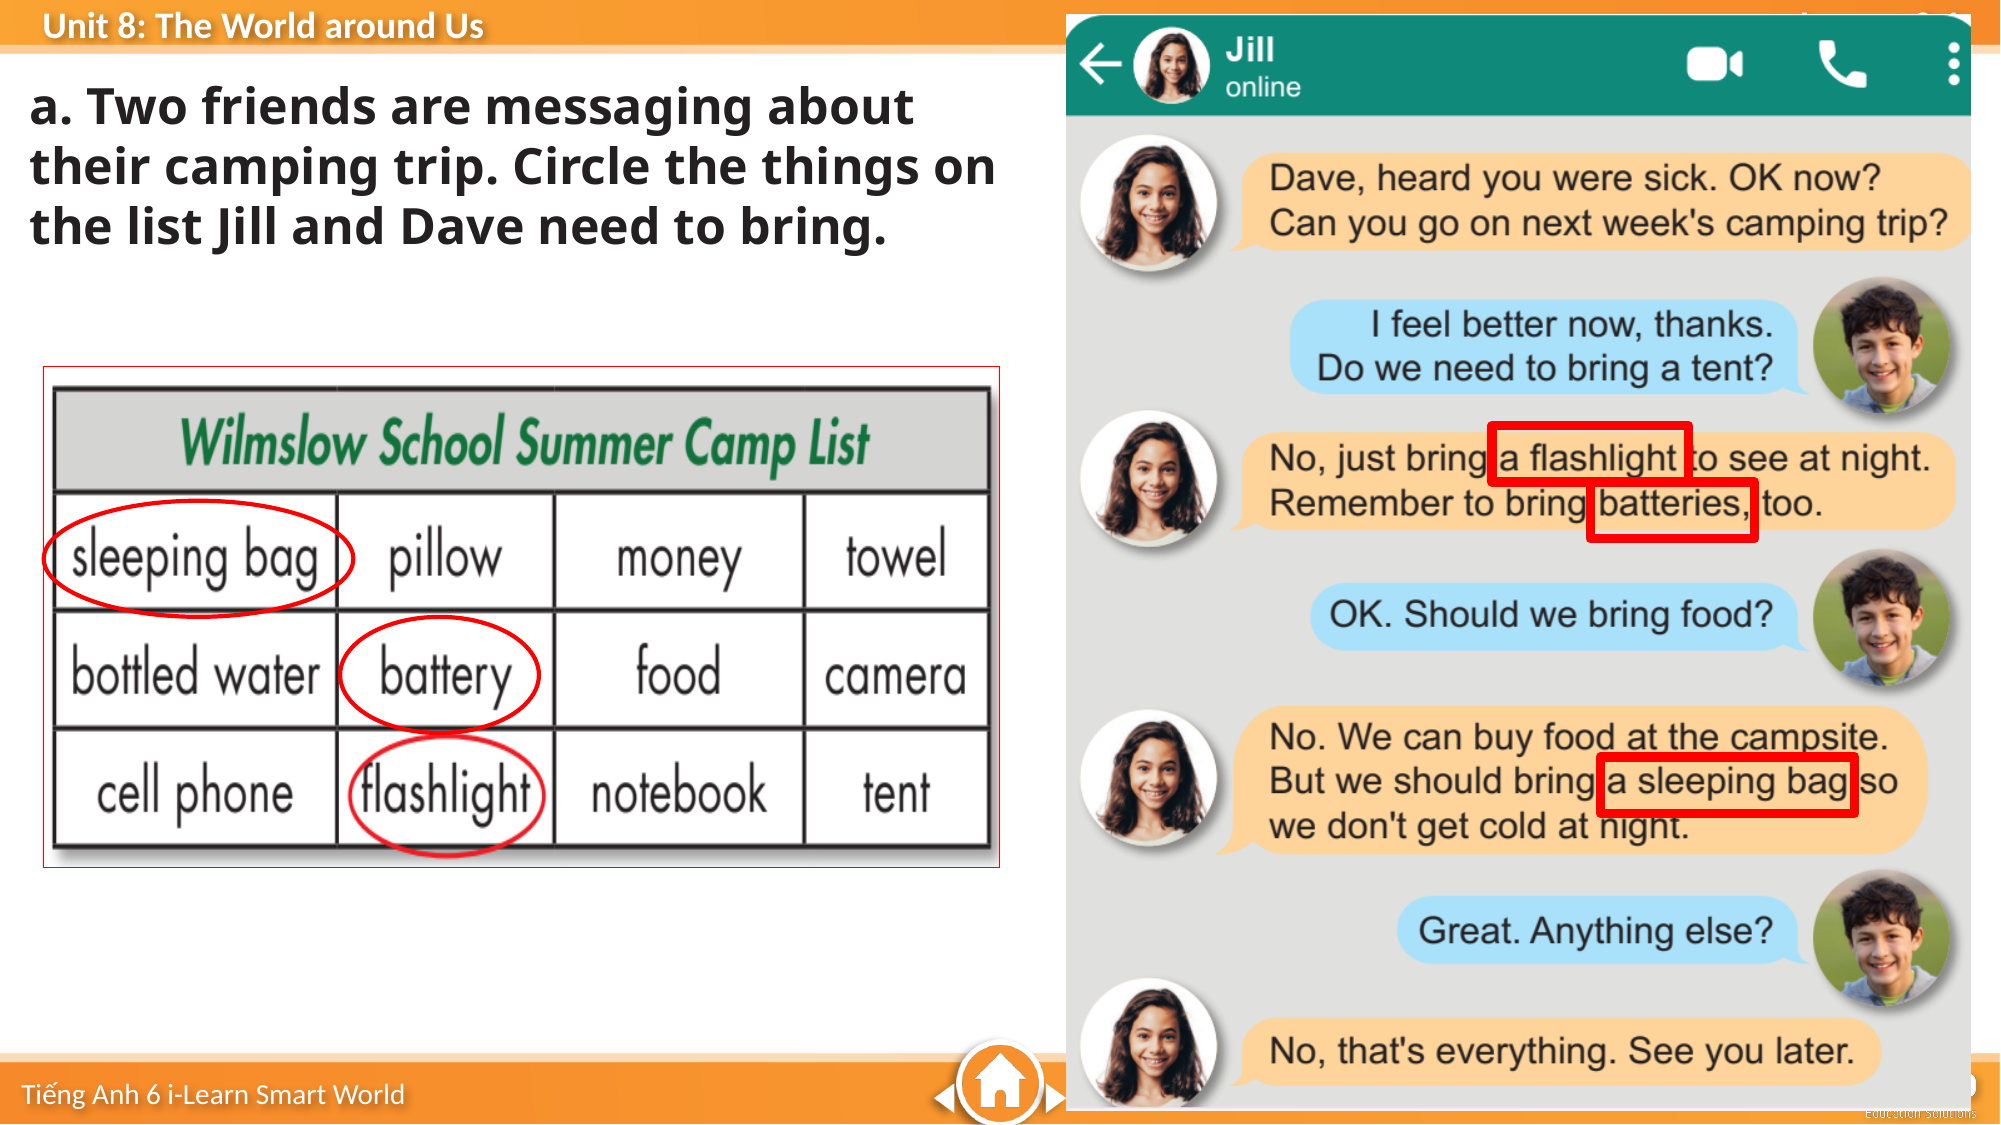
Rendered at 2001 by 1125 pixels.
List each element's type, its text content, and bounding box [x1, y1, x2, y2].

picture [0, 0, 2000, 1125]
text_box a. Two friends are messaging about their camping trip. Circle the things on the list Jill and Dave need to bring. [14, 66, 1017, 262]
